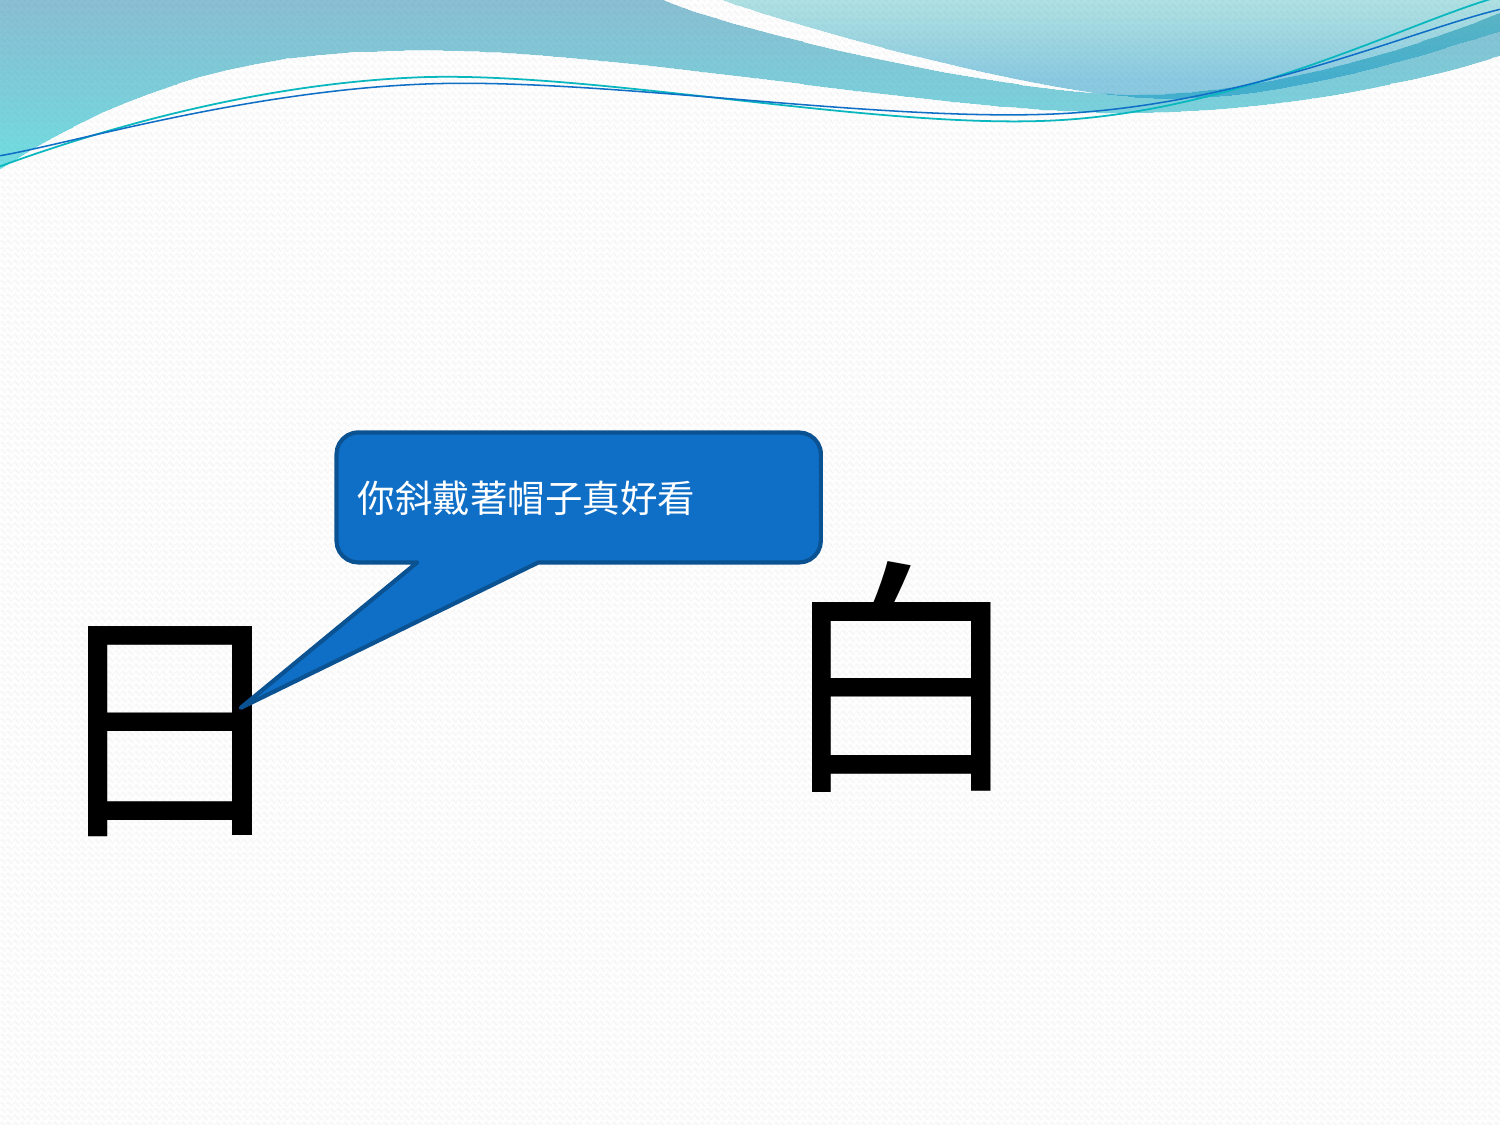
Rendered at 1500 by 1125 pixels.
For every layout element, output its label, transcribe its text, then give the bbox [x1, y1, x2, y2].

text_box 你斜戴著帽子真好看 [239, 430, 823, 710]
text_box 日 [29, 562, 372, 878]
text_box 白 [761, 515, 1117, 830]
